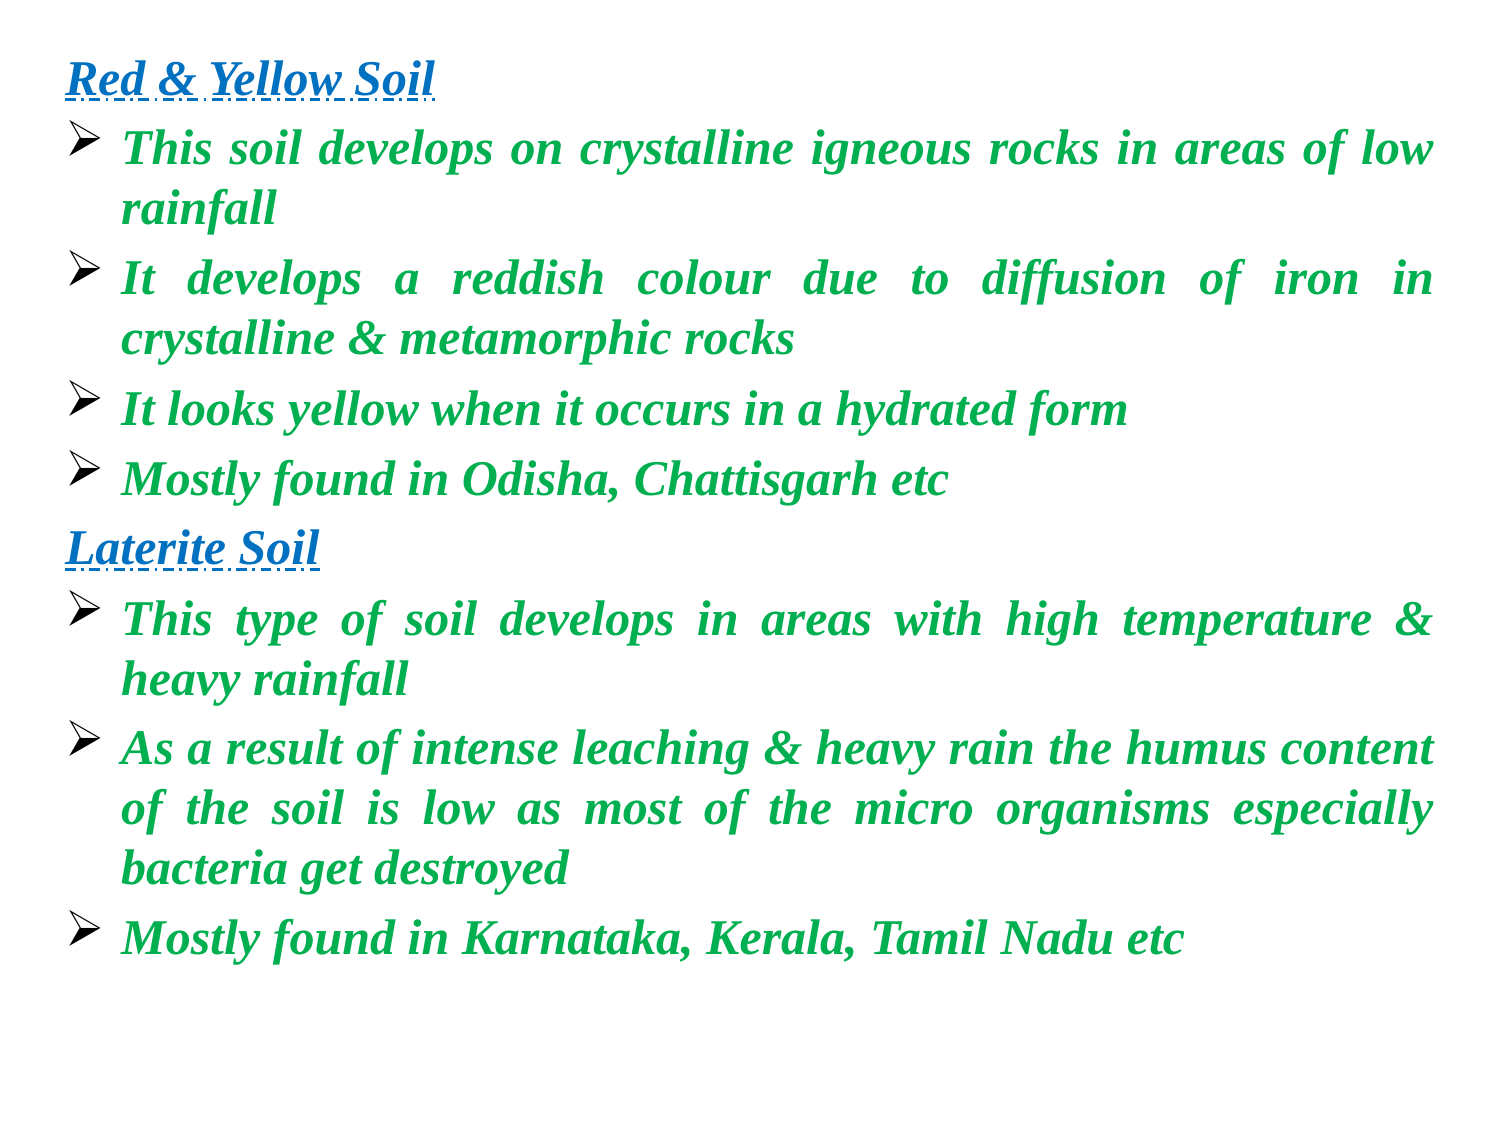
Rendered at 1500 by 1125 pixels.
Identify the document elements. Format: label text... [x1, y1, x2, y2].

list Red & Yellow Soil This soil develops on crystalline igneous rocks in areas of low rainfall It develops a reddish colour due to diffusion of iron in crystalline & metamorphic rocks It looks yellow when it occurs in a hydrated form Mostly found in Odisha, Chattisgarh etc Laterite Soil This type of soil develops in areas with high temperature & heavy rainfall As a result of intense leaching & heavy rain the humus content of the soil is low as most of the micro organisms especially bacteria get destroyed Mostly found in Karnataka, Kerala, Tamil Nadu etc [50, 37, 1450, 1088]
